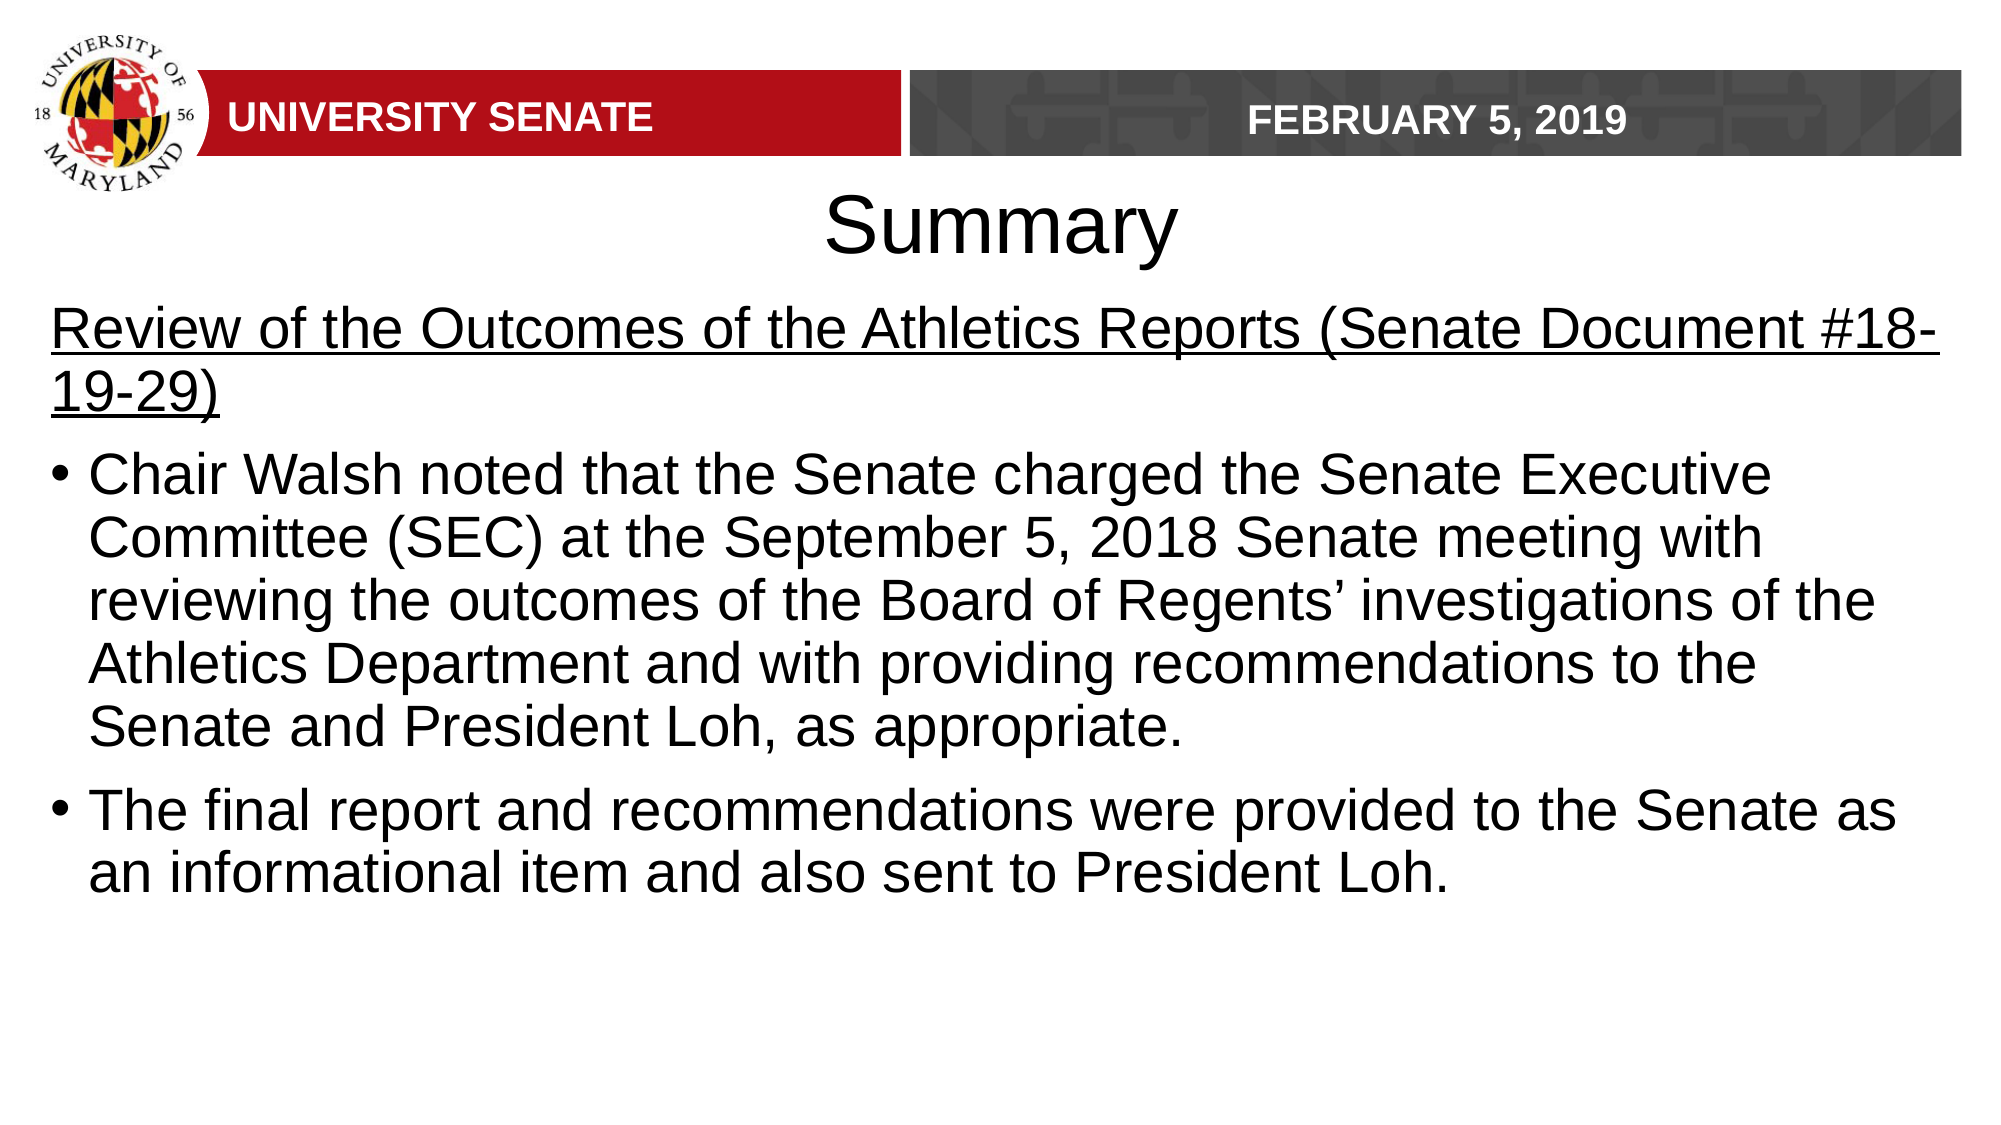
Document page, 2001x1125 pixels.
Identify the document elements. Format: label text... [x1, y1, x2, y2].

list Review of the Outcomes of the Athletics Reports (Senate Document #18-19-29) Chair Walsh noted that the Senate charged the Senate Executive Committee (SEC) at the September 5, 2018 Senate meeting with reviewing the outcomes of the Board of Regents’ investigations of the Athletics Department and with providing recommendations to the Senate and President Loh, as appropriate. The final report and recommendations were provided to the Senate as an informational item and also sent to President Loh. [35, 290, 1956, 1088]
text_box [35, 30, 1962, 195]
title Summary [41, 195, 1962, 321]
